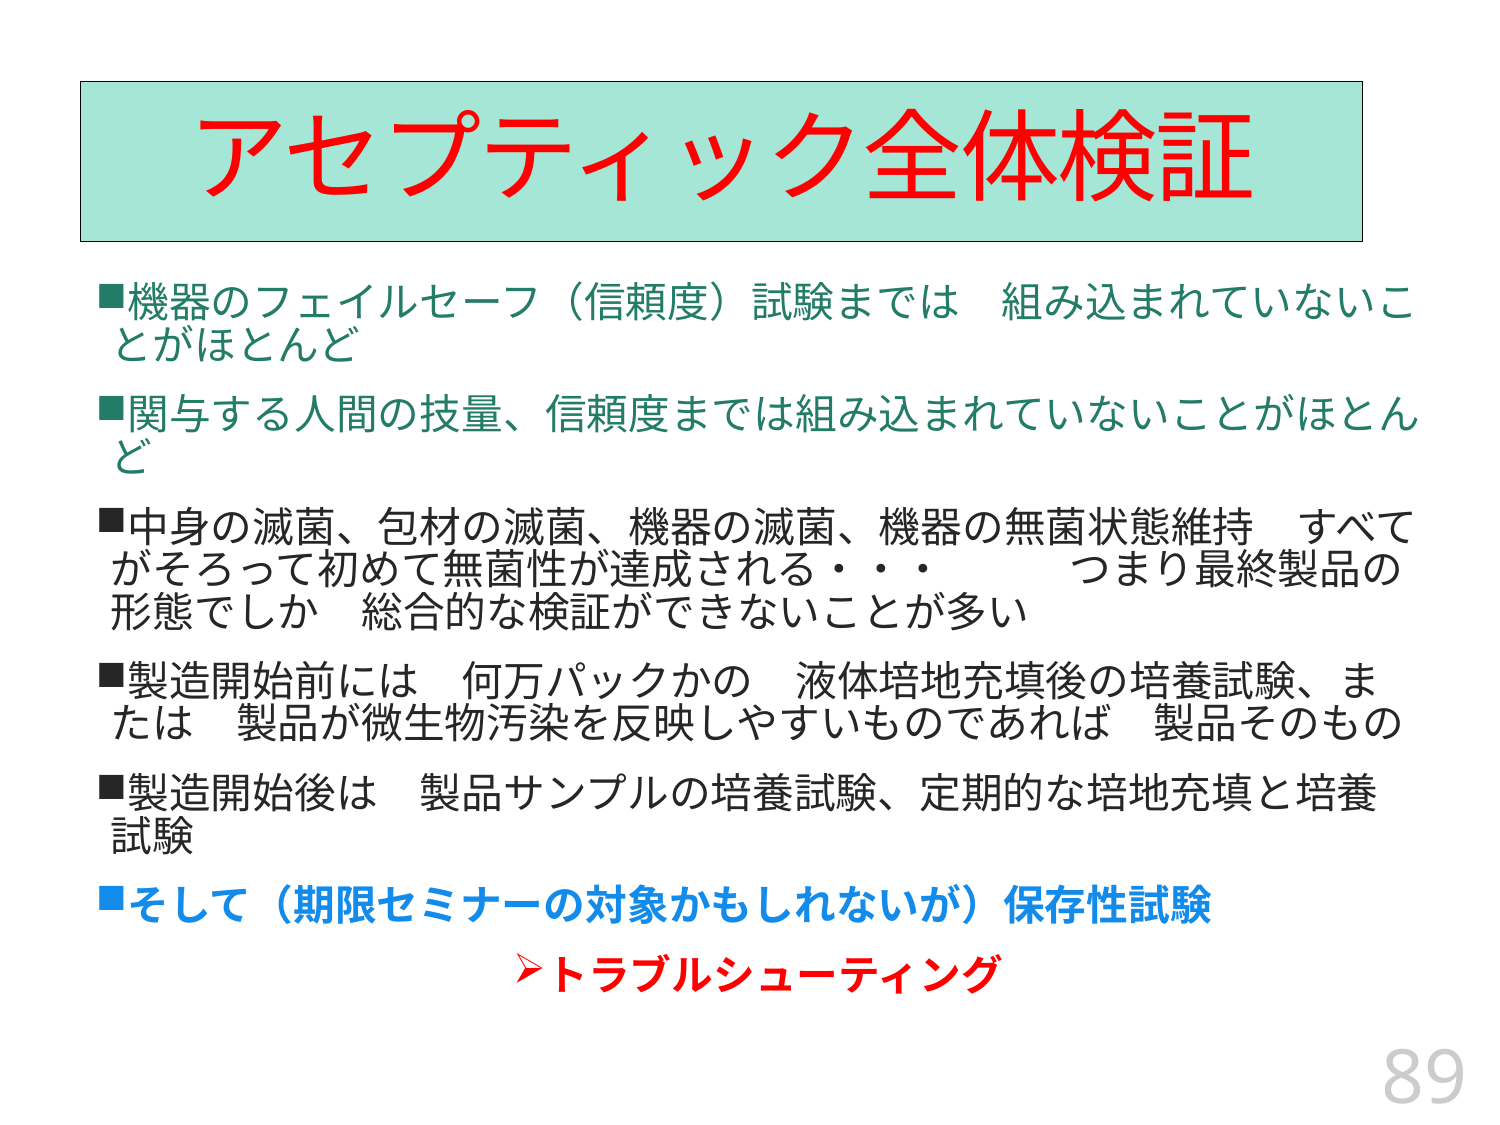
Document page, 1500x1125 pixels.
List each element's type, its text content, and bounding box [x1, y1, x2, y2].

slide_number 89 [1122, 908, 1483, 1125]
list 機器のフェイルセーフ（信頼度）試験までは 組み込まれていないことがほとんど 関与する人間の技量、信頼度までは組み込まれていないことがほとんど 中身の滅菌、包材の滅菌、機器の滅菌、機器の無菌状態維持 すべてがそろって初めて無菌性が達成される・・・ つまり最終製品の形態でしか 総合的な検証ができないことが多い 製造開始前には 何万パックかの 液体培地充填後の培養試験、または 製品が微生物汚染を反映しやすいものであれば 製品そのもの 製造開始後は 製品サンプルの培養試験、定期的な培地充填と培養試験 そして（期限セミナーの対象かもしれないが）保存性試験 トラブルシューティング [80, 276, 1436, 436]
title アセプティック全体検証 [80, 81, 1363, 242]
